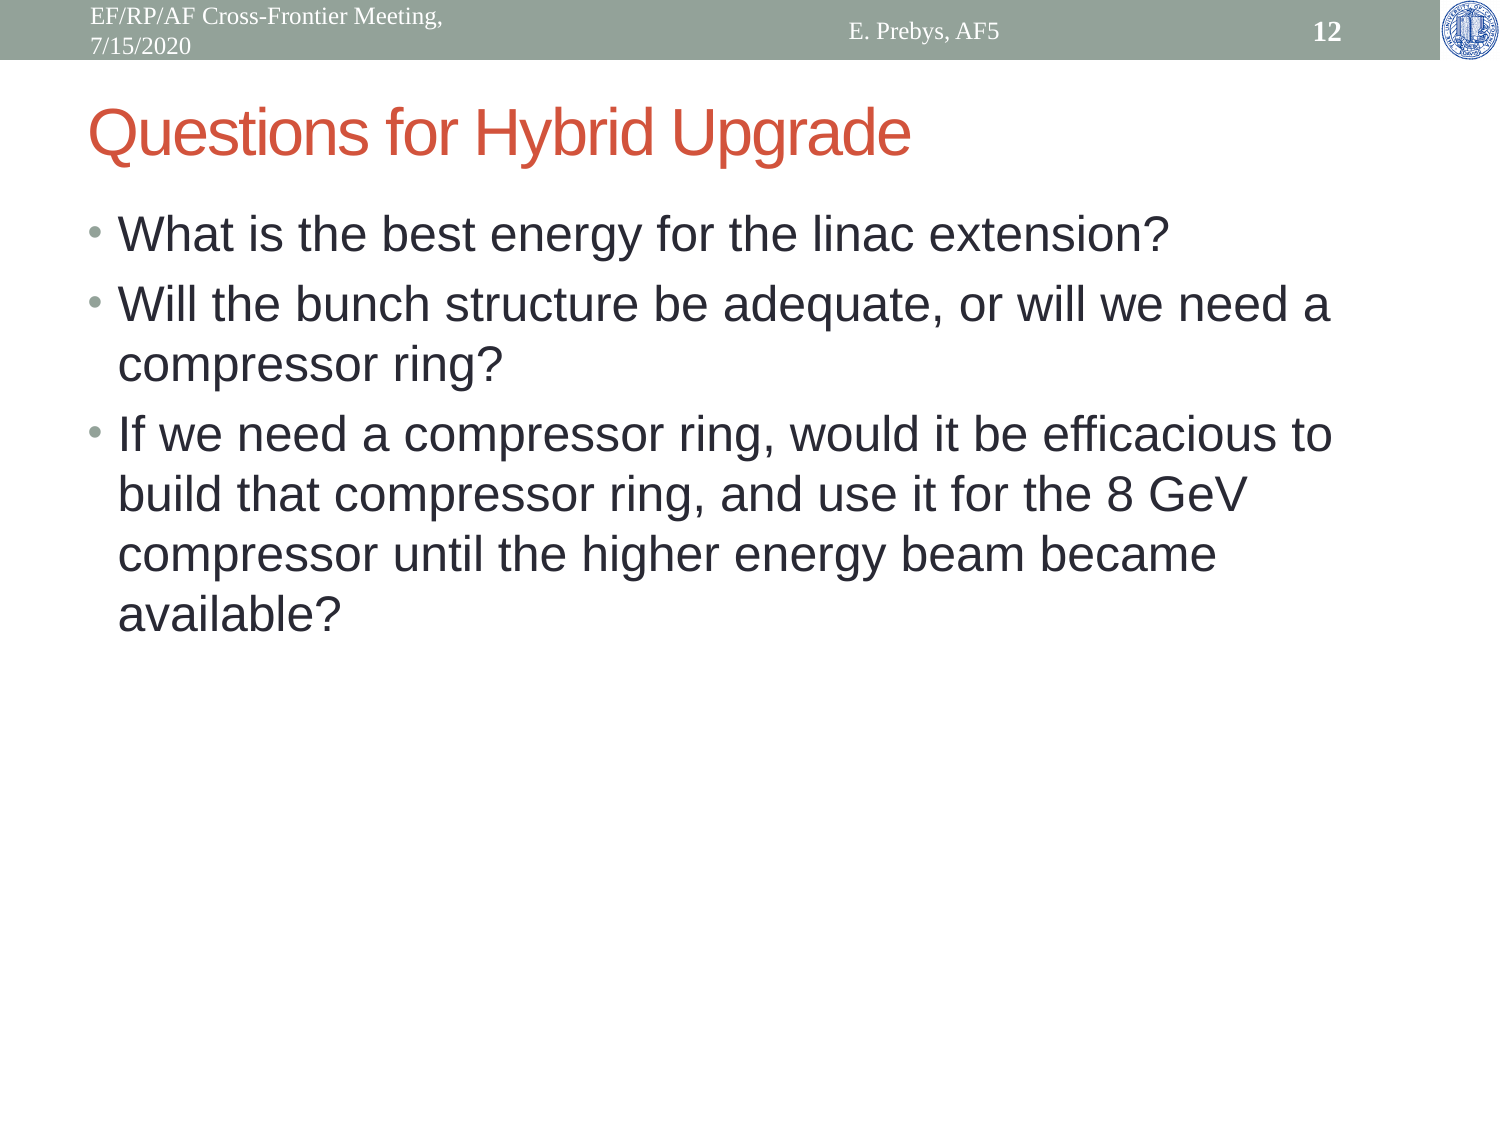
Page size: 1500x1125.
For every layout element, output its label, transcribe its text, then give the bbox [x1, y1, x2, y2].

list What is the best energy for the linac extension? Will the bunch structure be adequate, or will we need a compressor ring? If we need a compressor ring, would it be efficacious to build that compressor ring, and use it for the 8 GeV compressor until the higher energy beam became available? [72, 193, 1423, 1087]
title Questions for Hybrid Upgrade [72, 77, 1423, 181]
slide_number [75, 3, 550, 57]
footer E. Prebys, AF5 [562, 3, 1286, 57]
slide_number 12 [1297, 3, 1425, 57]
picture [1440, 0, 1500, 61]
